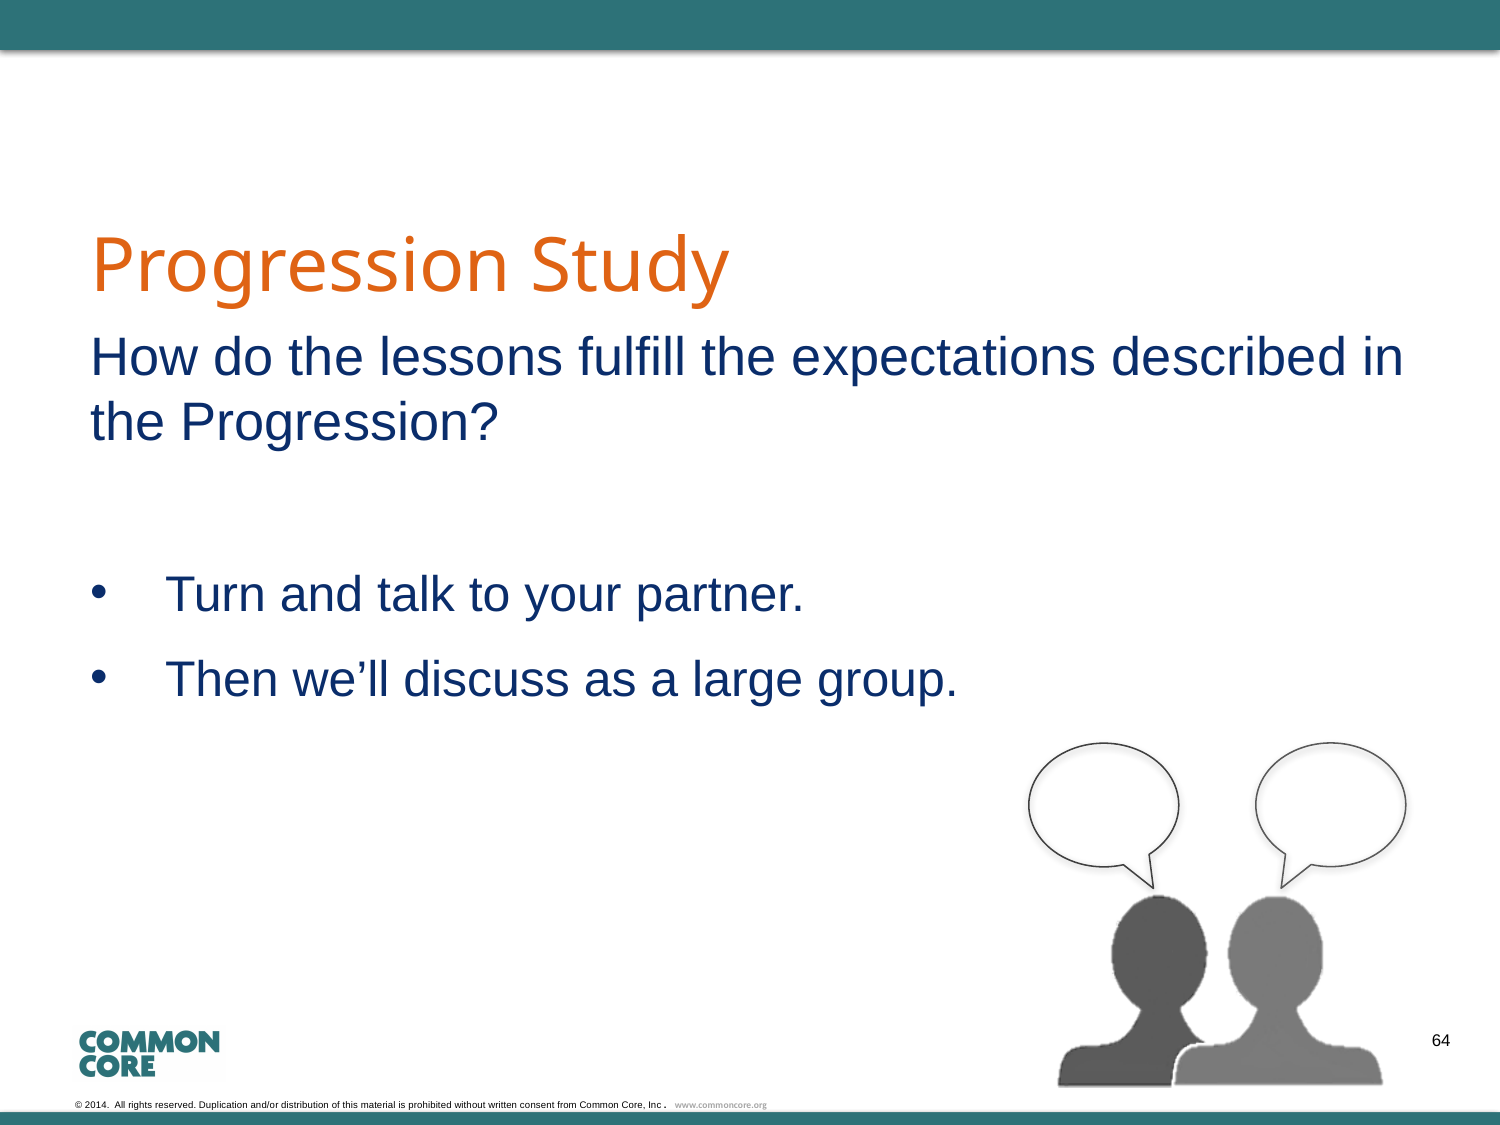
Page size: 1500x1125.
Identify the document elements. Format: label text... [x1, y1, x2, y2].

slide_number 64 [1383, 1003, 1466, 1064]
picture [1025, 974, 1407, 1088]
picture [72, 1025, 226, 1082]
list How do the lessons fulfill the expectations described in the Progression? Turn and talk to your partner. Then we’ll discuss as a large group. [75, 313, 1425, 974]
title Progression Study [75, 178, 1425, 313]
